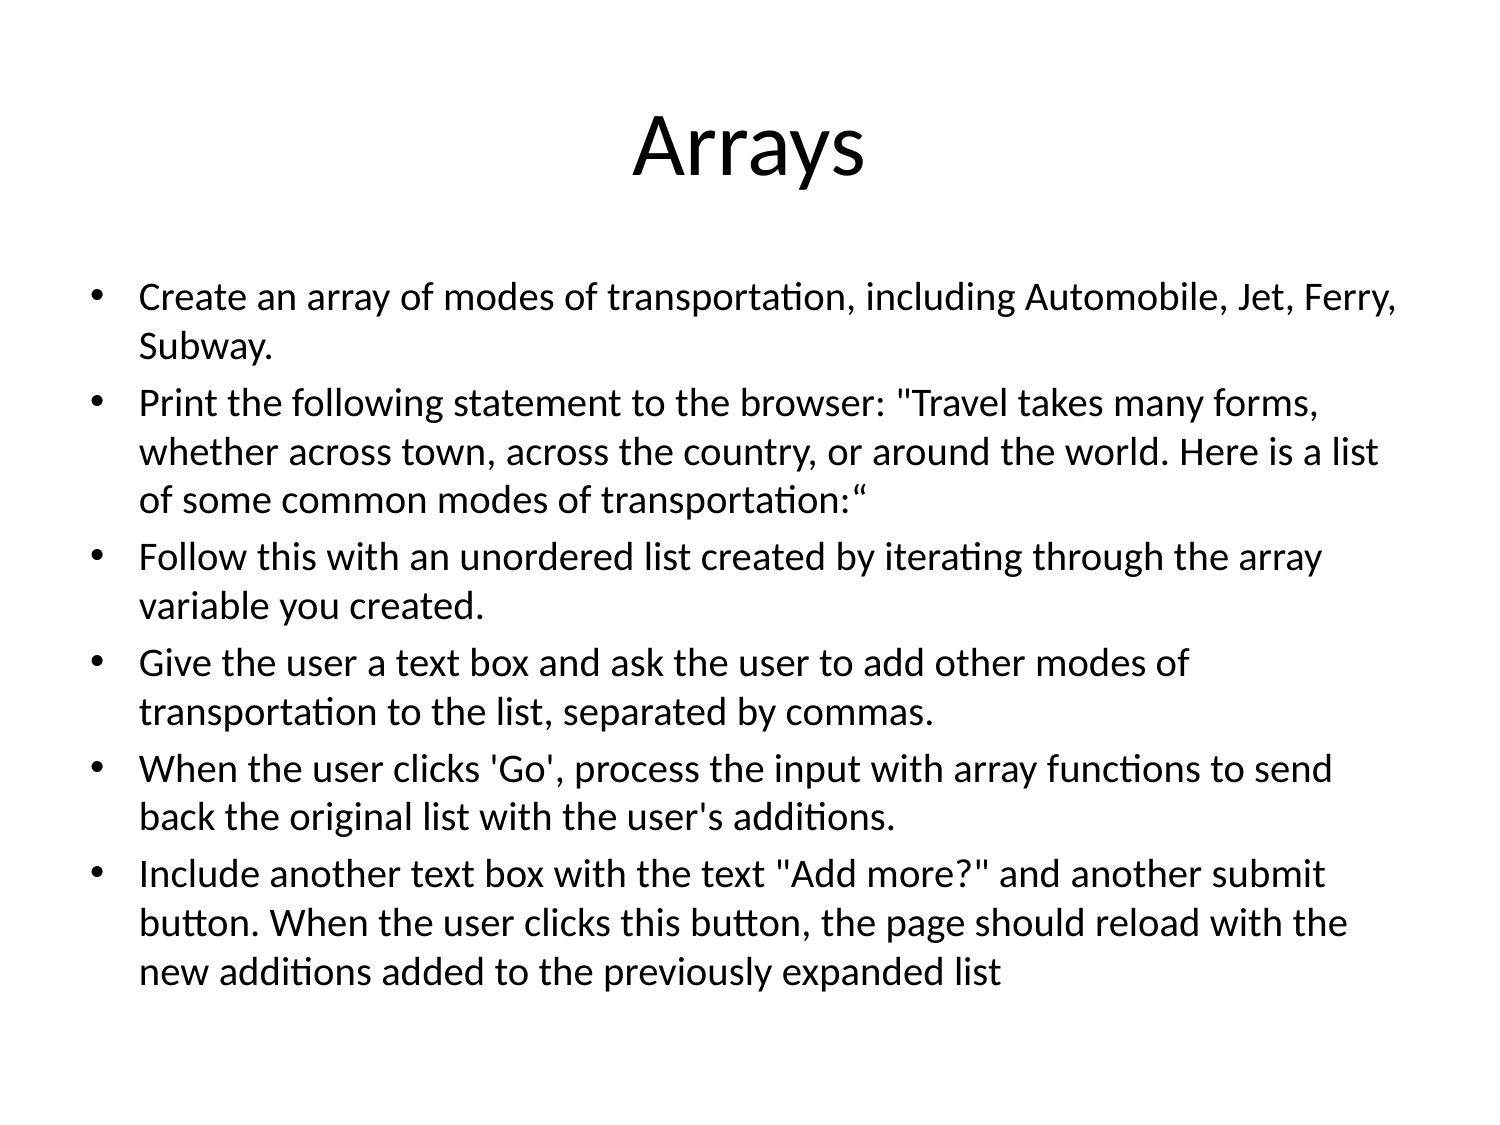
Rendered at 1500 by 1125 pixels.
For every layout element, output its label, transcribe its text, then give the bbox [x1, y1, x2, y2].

title Arrays [75, 45, 1425, 233]
list Create an array of modes of transportation, including Automobile, Jet, Ferry, Subway. Print the following statement to the browser: "Travel takes many forms, whether across town, across the country, or around the world. Here is a list of some common modes of transportation:“ Follow this with an unordered list created by iterating through the array variable you created. Give the user a text box and ask the user to add other modes of transportation to the list, separated by commas. When the user clicks 'Go', process the input with array functions to send back the original list with the user's additions. Include another text box with the text "Add more?" and another submit button. When the user clicks this button, the page should reload with the new additions added to the previously expanded list [75, 262, 1425, 1005]
